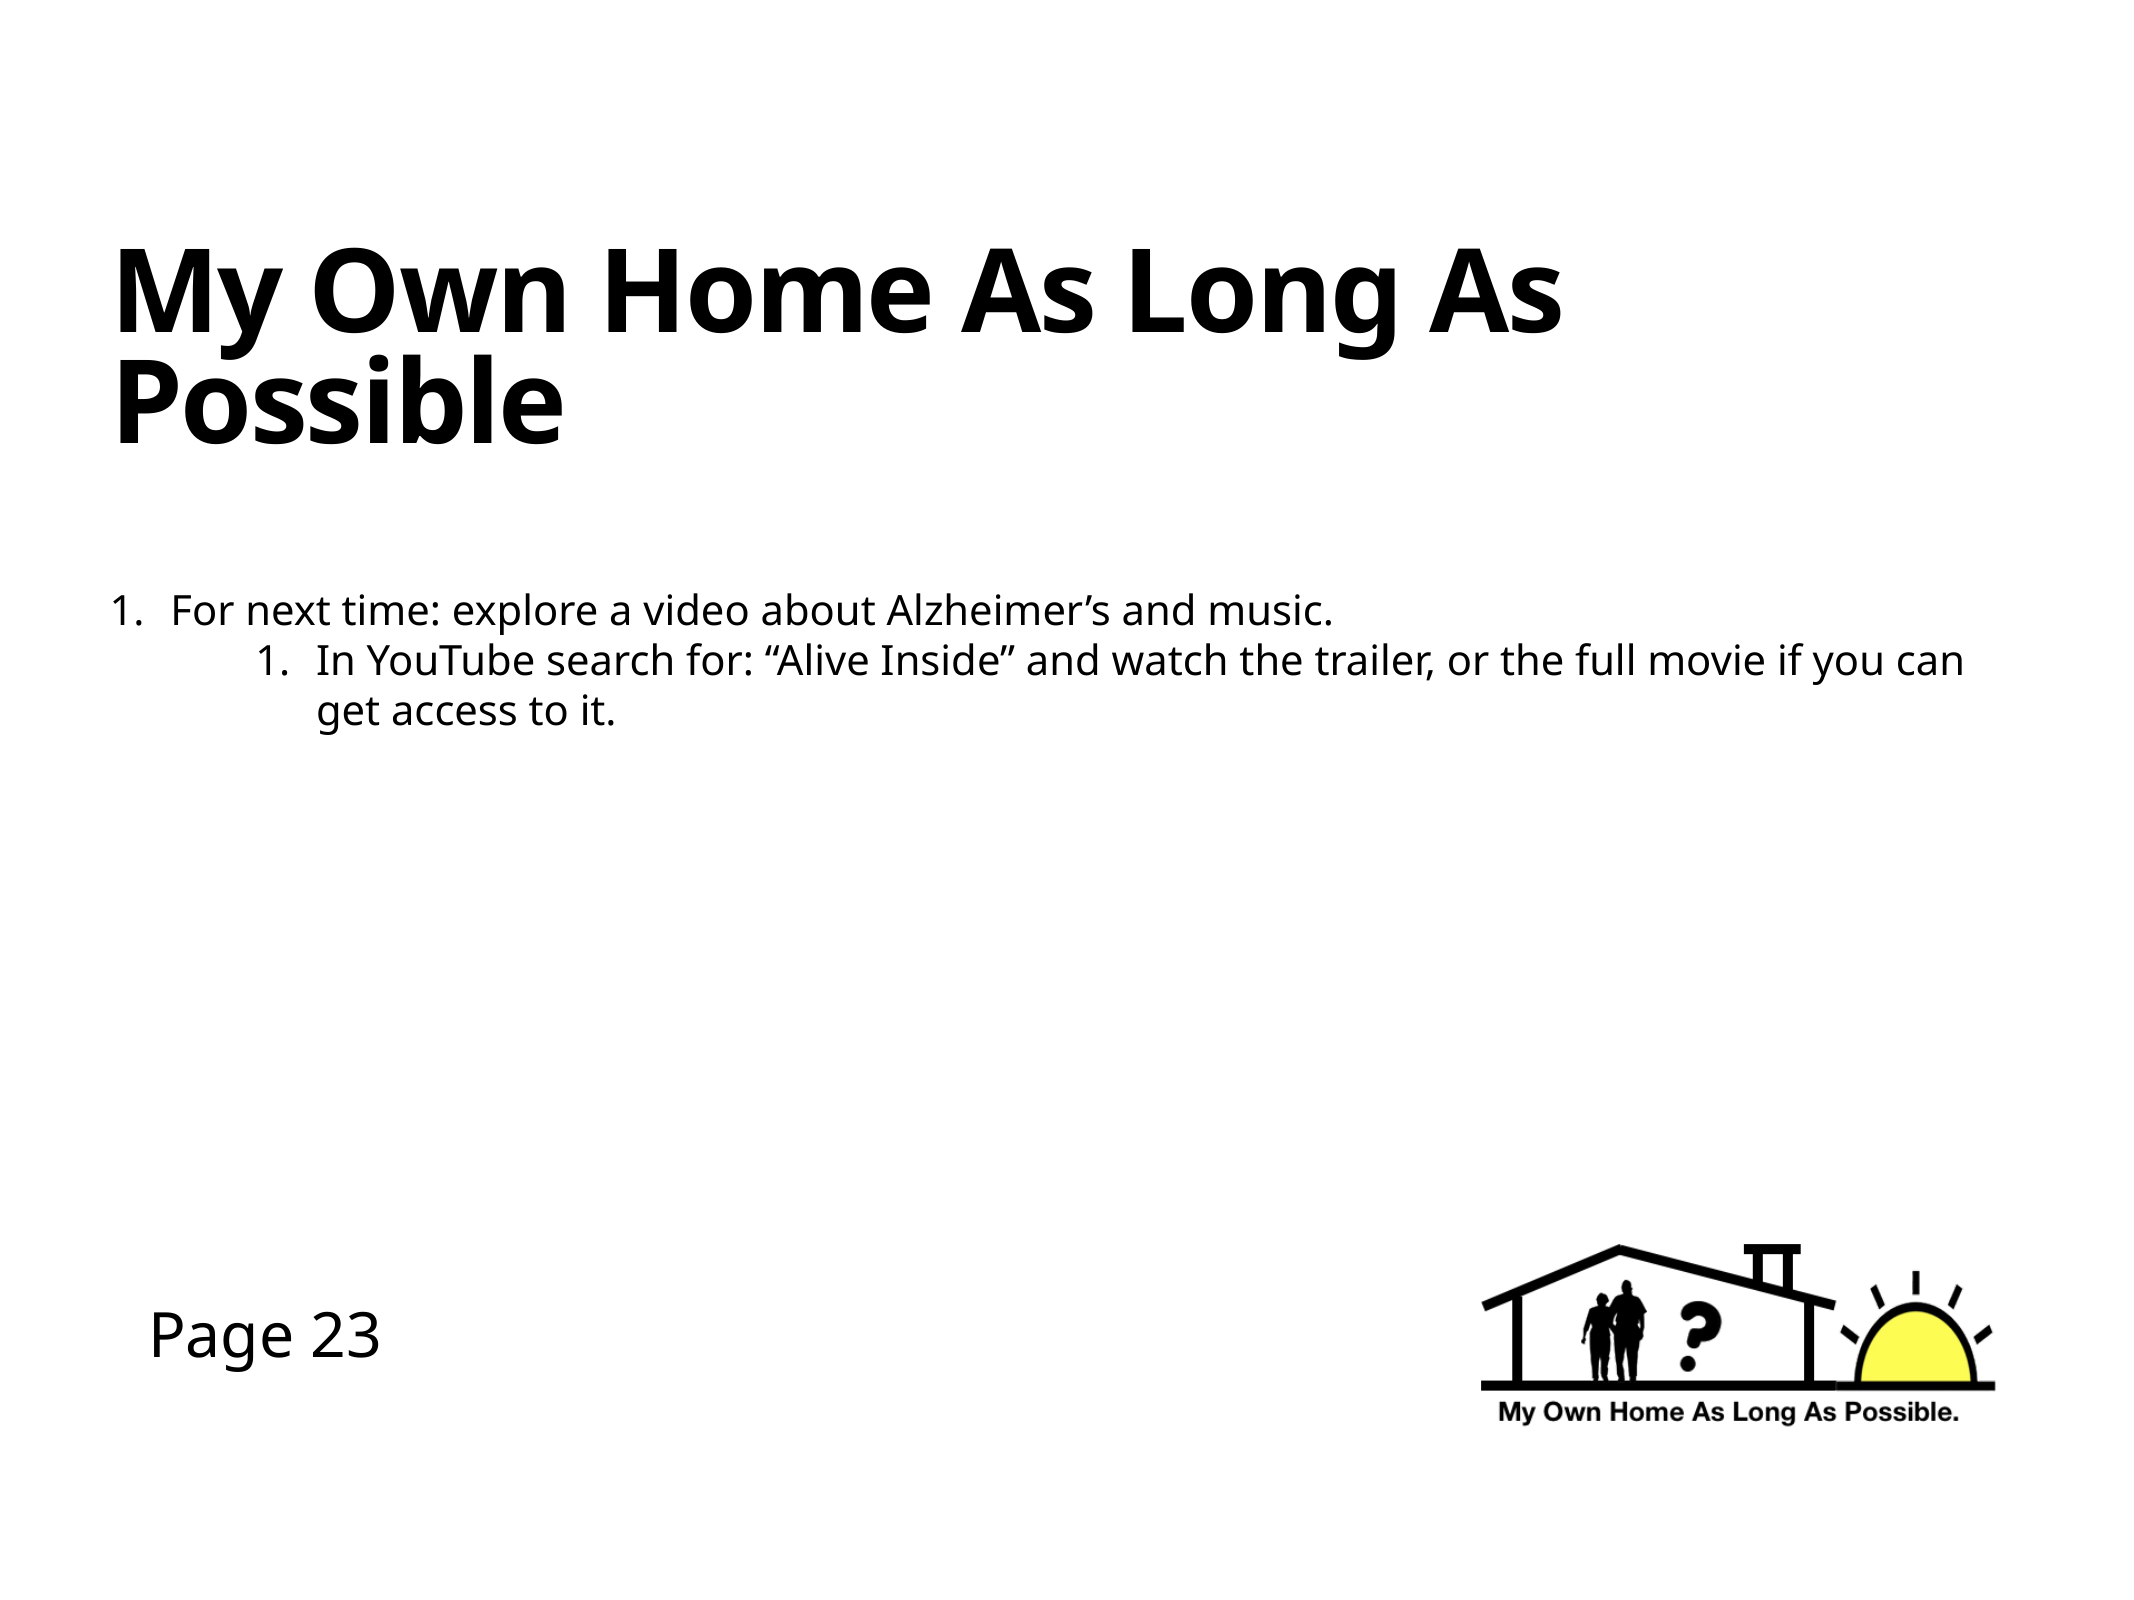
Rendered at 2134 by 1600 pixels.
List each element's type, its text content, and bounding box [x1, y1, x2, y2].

picture [1480, 1243, 2028, 1431]
title My Own Home As Long As Possible [105, 302, 2028, 471]
text_box Page 23 [143, 1298, 387, 1375]
list For next time: explore a video about Alzheimer’s and music. In YouTube search for: “Alive Inside” and watch the trailer, or the full movie if you can get access to it. [105, 579, 2028, 1081]
